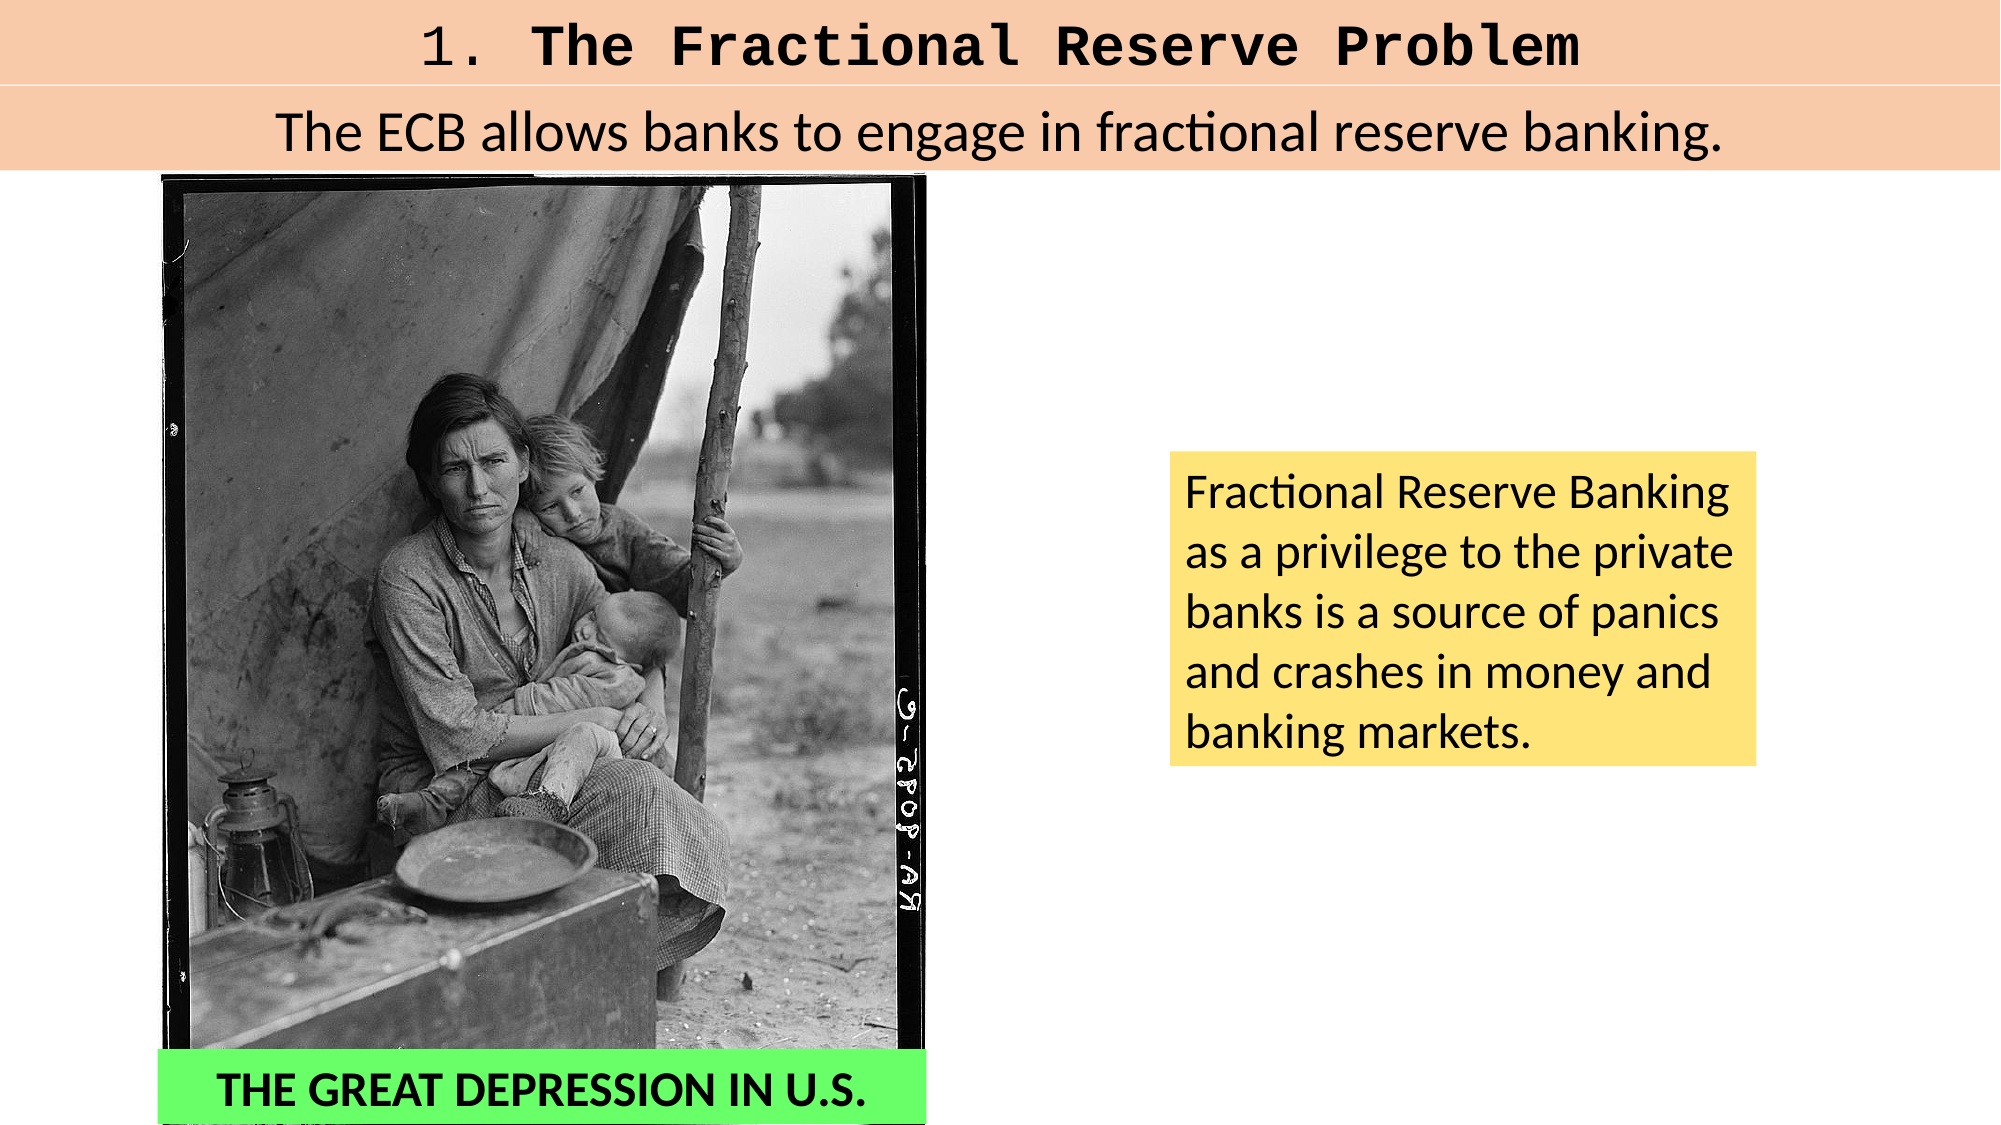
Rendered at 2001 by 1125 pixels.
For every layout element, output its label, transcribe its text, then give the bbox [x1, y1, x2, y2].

text_box The Fractional Reserve Problem [0, 0, 2000, 85]
picture [157, 171, 927, 1125]
text_box The ECB allows banks to engage in fractional reserve banking. [0, 85, 2000, 171]
text_box Fractional Reserve Banking as a privilege to the private banks is a source of panics and crashes in money and banking markets. [1170, 451, 1757, 767]
